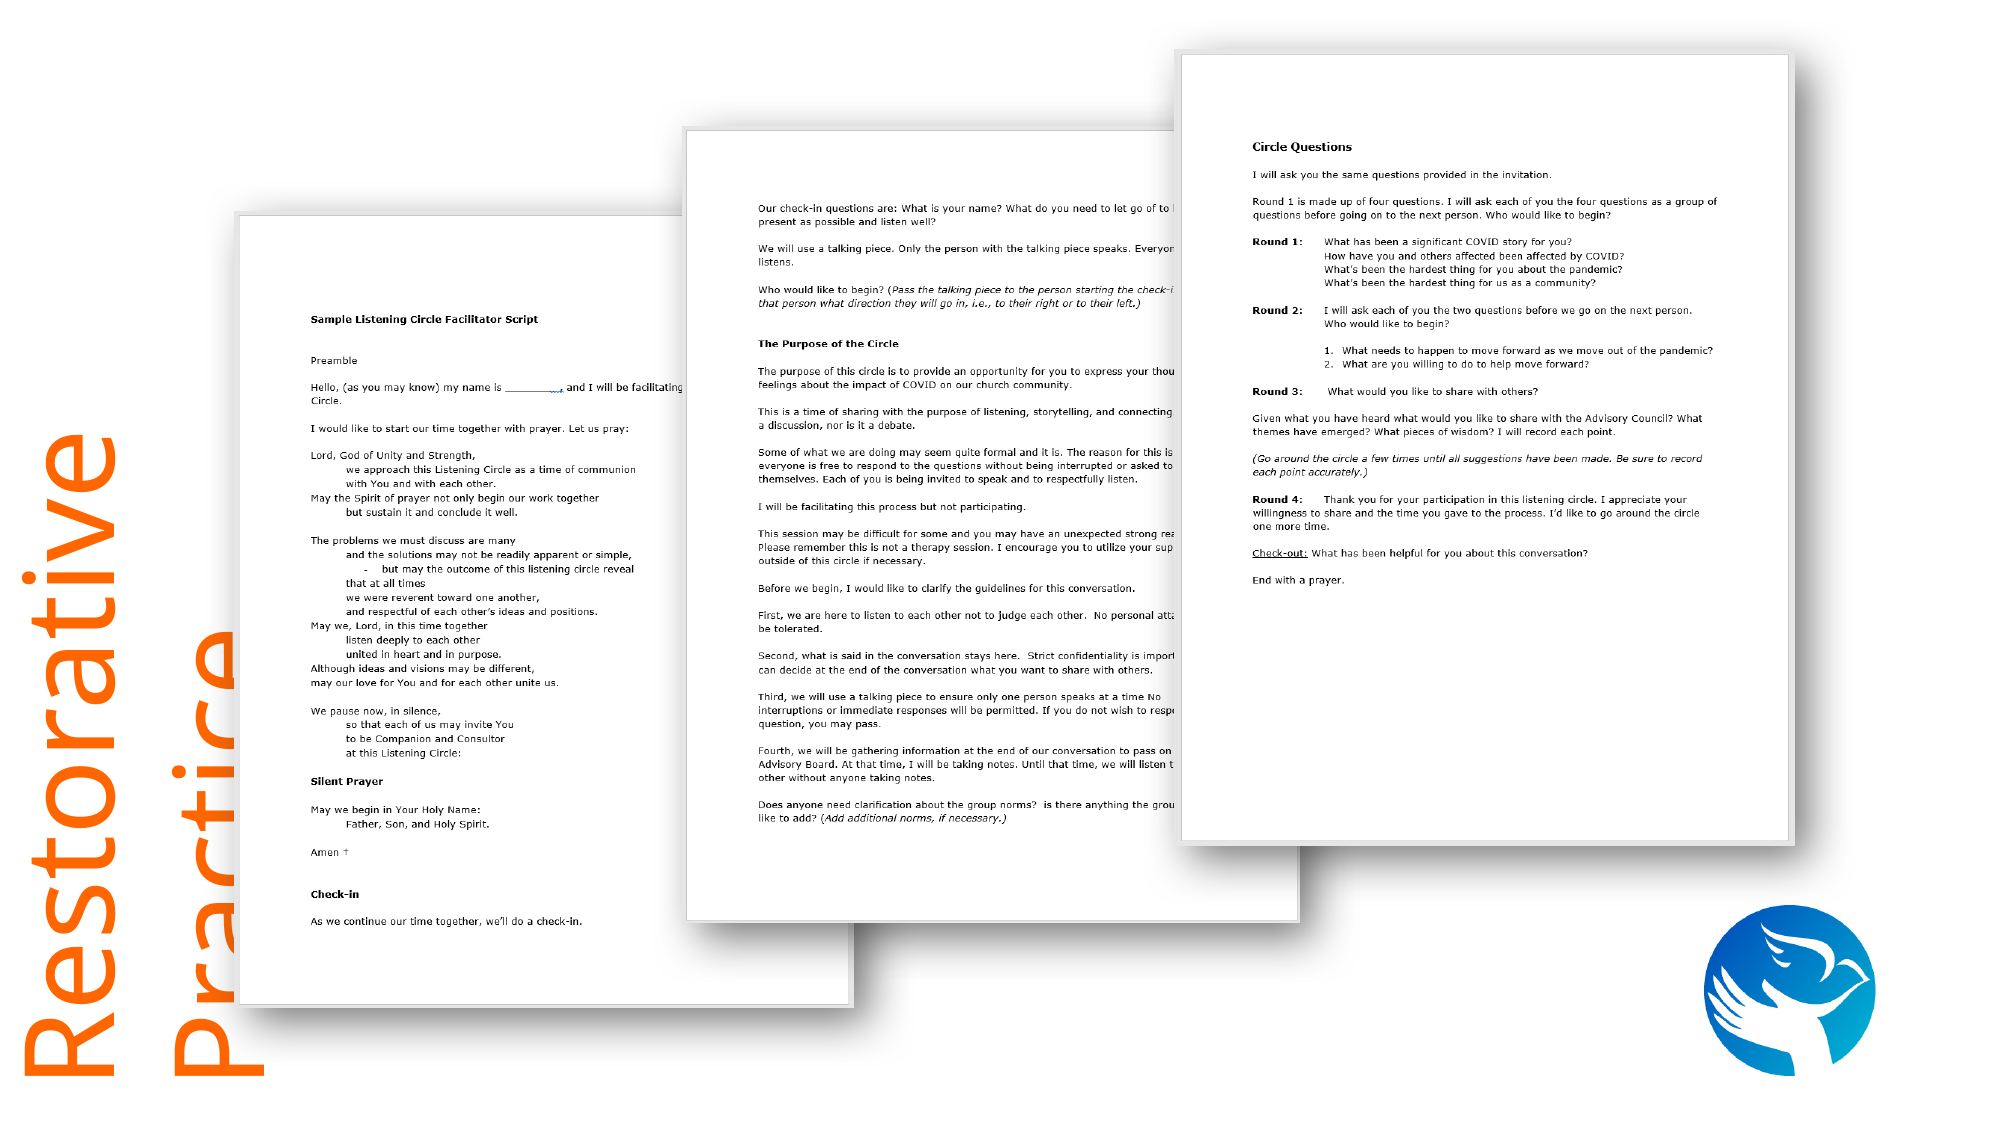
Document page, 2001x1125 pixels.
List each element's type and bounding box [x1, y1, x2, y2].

picture [234, 49, 1795, 1008]
picture [1691, 897, 1893, 1091]
